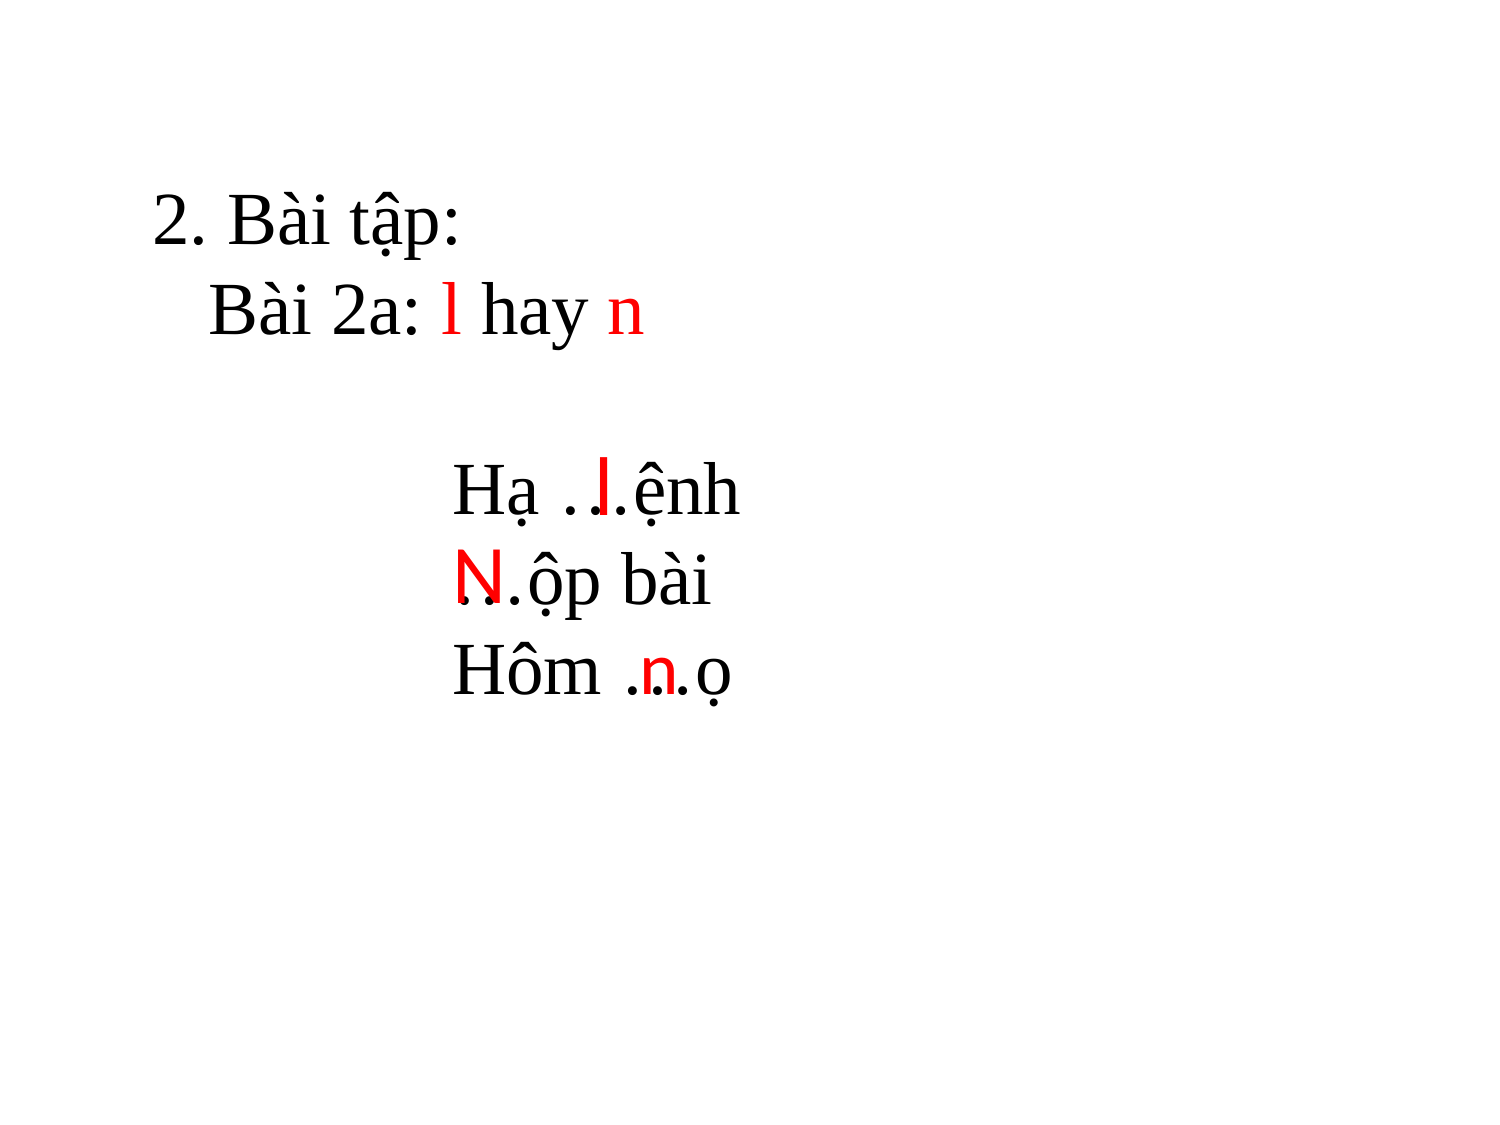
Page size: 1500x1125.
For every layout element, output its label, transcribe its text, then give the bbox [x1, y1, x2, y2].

text_box n [624, 612, 725, 718]
text_box 2. Bài tập: Bài 2a: l hay n Hạ …ệnh …ộp bài Hôm …ọ [137, 162, 1375, 763]
text_box N [437, 512, 538, 628]
text_box l [580, 425, 643, 540]
